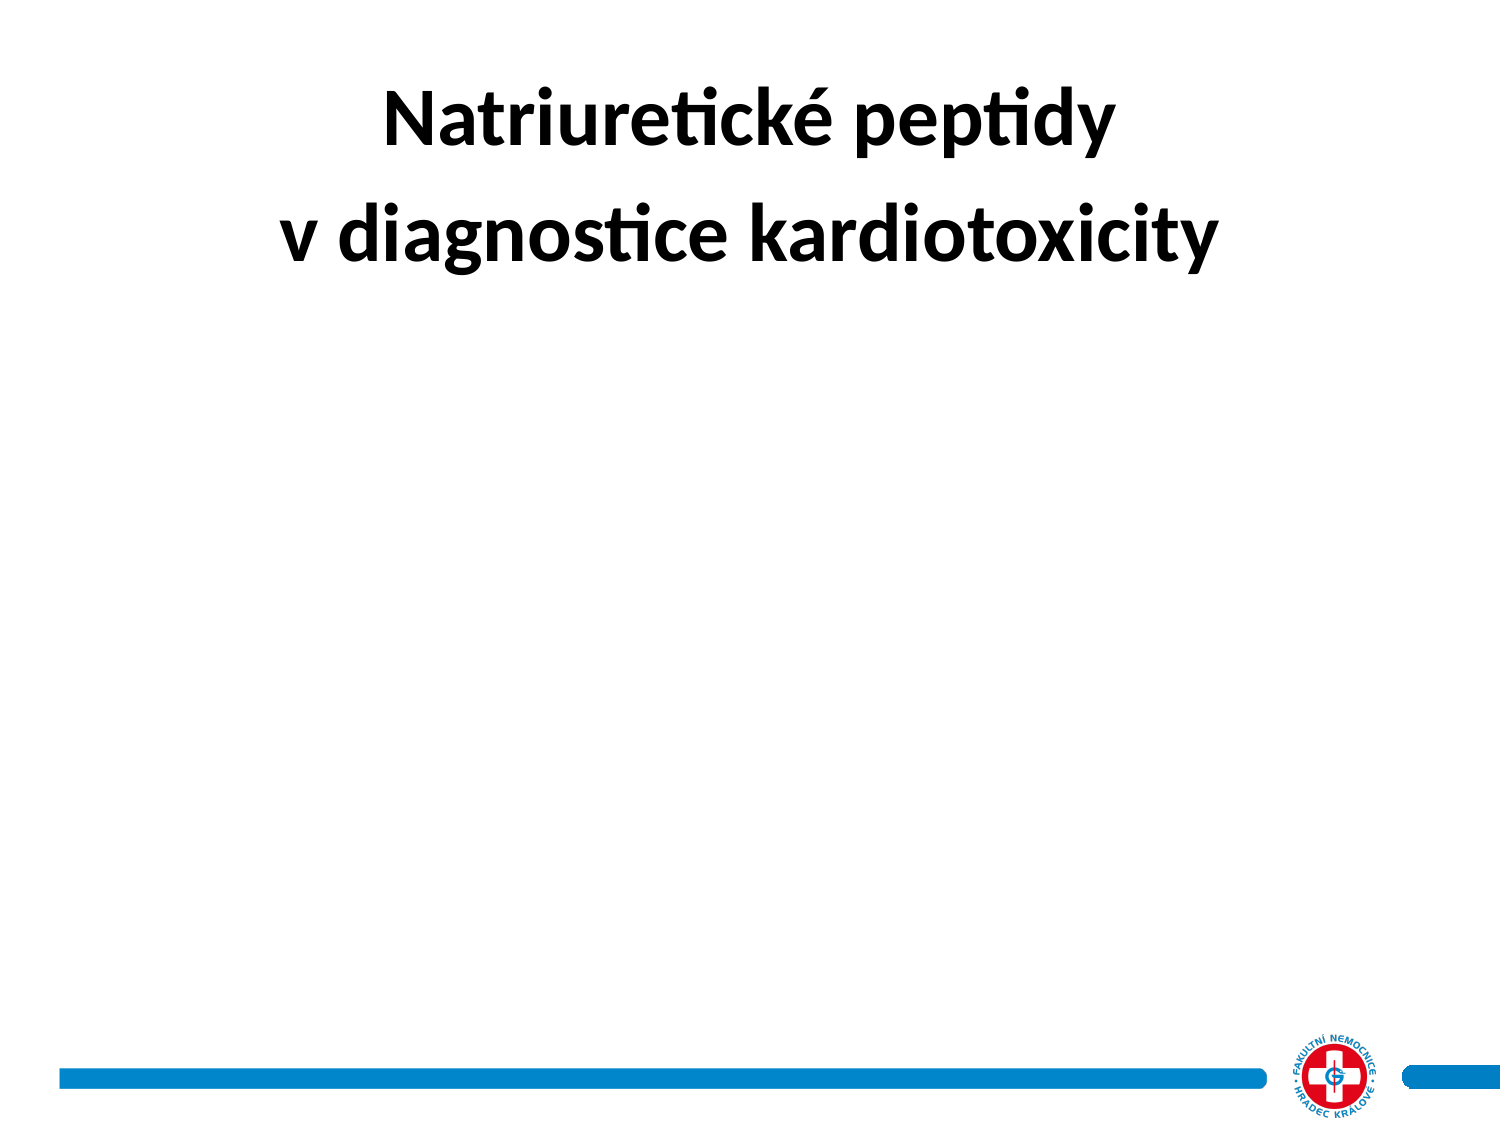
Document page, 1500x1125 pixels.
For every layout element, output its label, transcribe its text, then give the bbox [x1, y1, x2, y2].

picture [1293, 1033, 1376, 1118]
picture [1402, 1065, 1500, 1089]
picture [1262, 1068, 1268, 1089]
list Natriuretické peptidy v diagnostice kardiotoxicity [29, 54, 1471, 1005]
